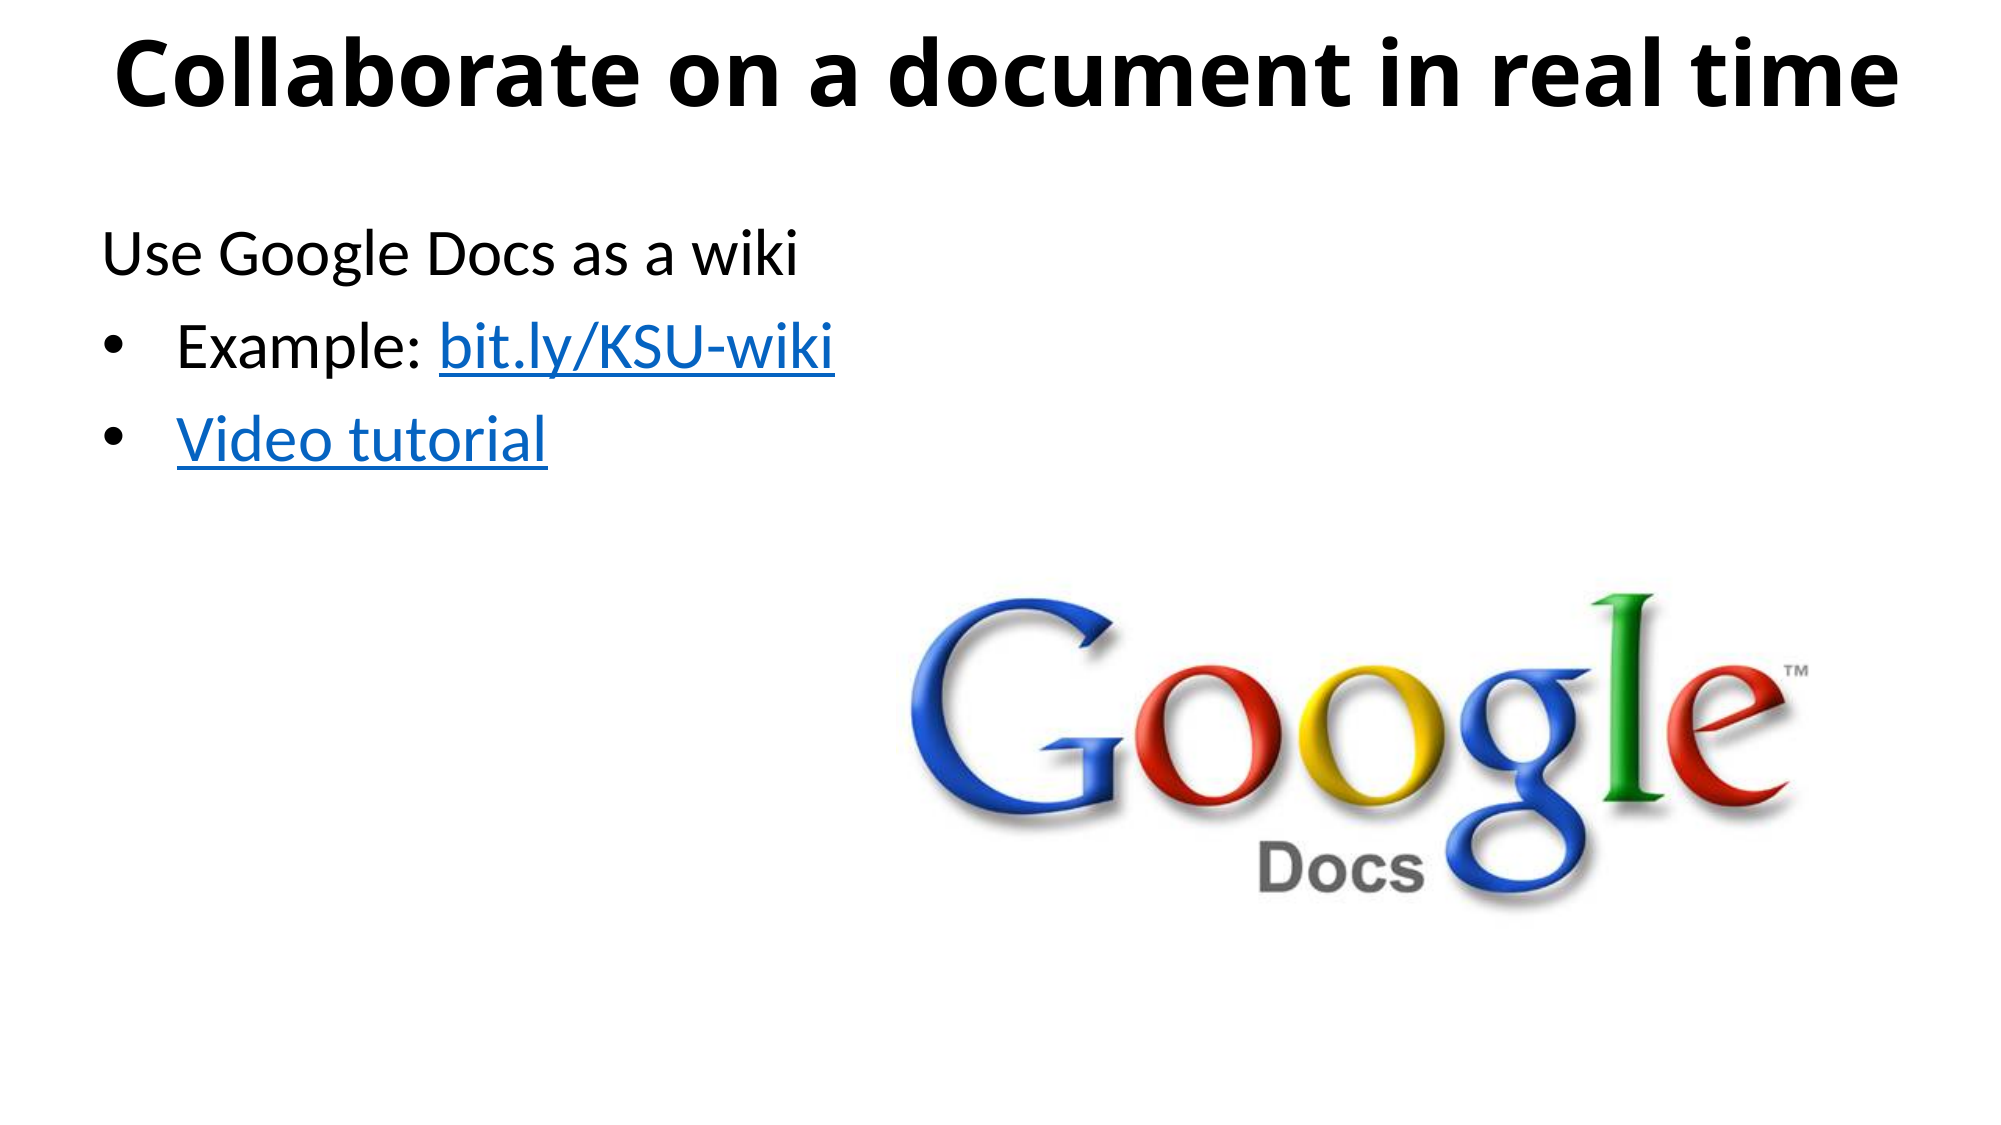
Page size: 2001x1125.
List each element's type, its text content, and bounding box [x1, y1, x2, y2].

title Collaborate on a document in real time [86, 47, 1929, 135]
picture [896, 428, 1834, 1054]
subtitle Use Google Docs as a wiki Example: bit.ly/KSU-wiki Video tutorial [86, 210, 1490, 1054]
